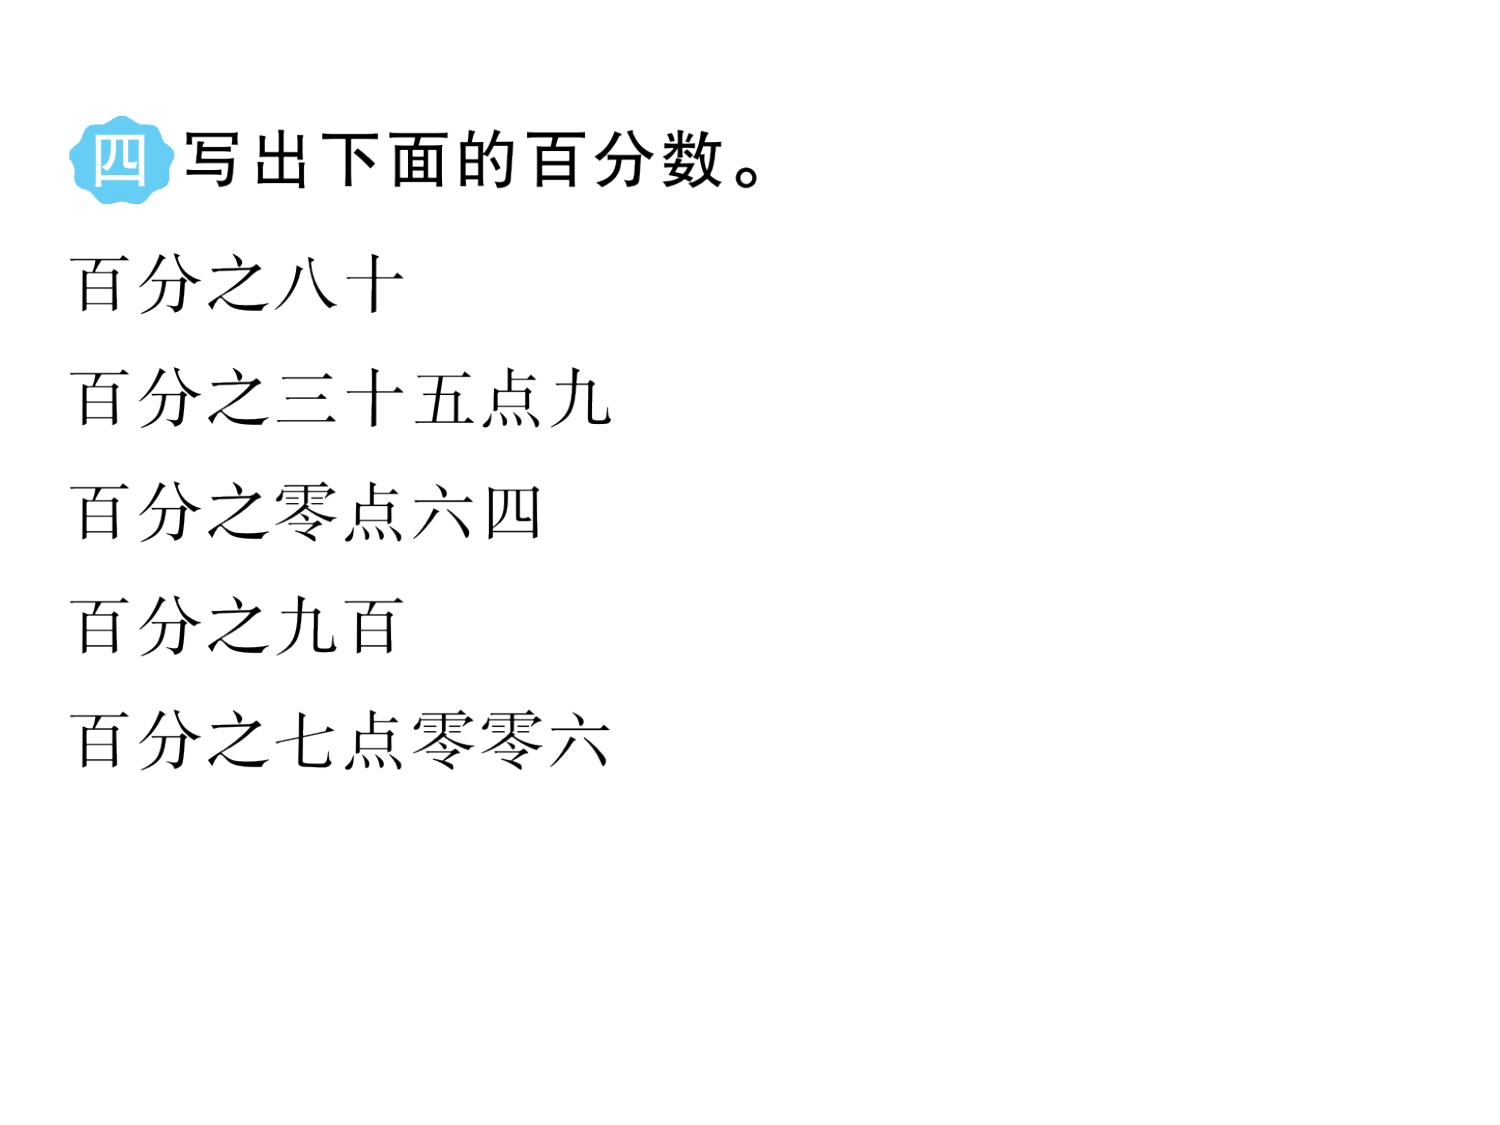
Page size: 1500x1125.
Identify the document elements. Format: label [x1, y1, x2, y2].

picture [64, 89, 1483, 785]
